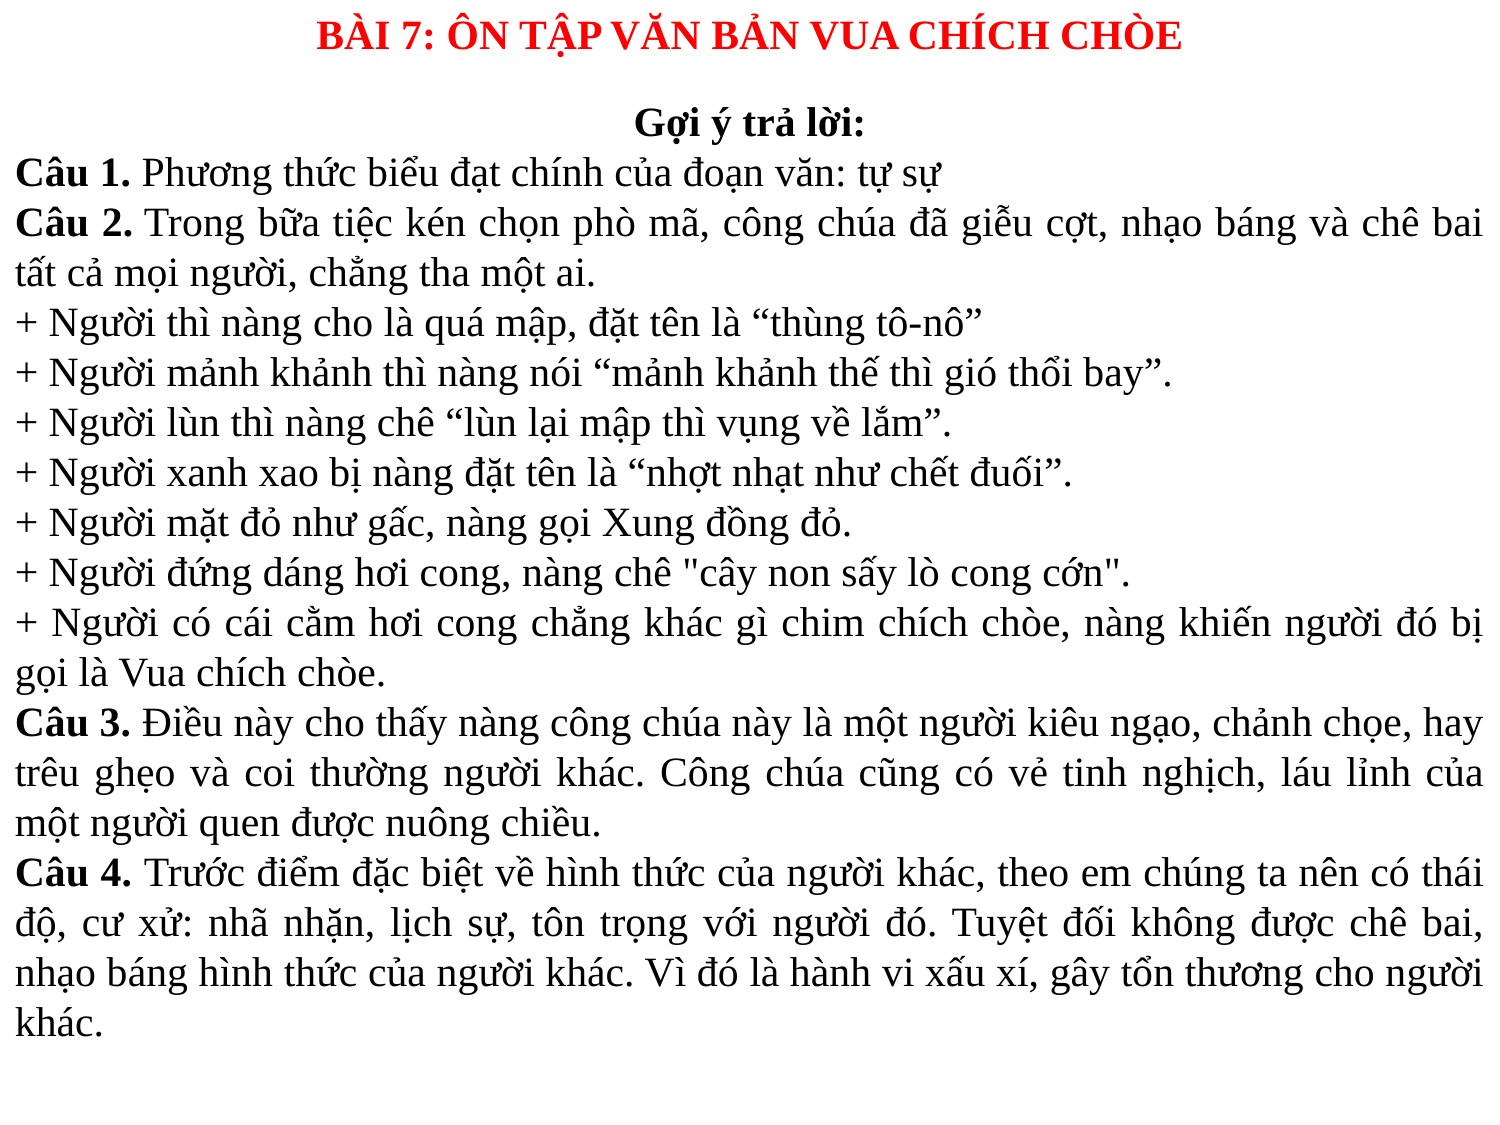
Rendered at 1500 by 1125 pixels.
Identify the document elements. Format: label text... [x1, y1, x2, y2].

text_box BÀI 7: ÔN TẬP VĂN BẢN VUA CHÍCH CHÒE [0, 0, 1500, 87]
text_box Gợi ý trả lời: Câu 1. Phương thức biểu đạt chính của đoạn văn: tự sự Câu 2. Trong bữa tiệc kén chọn phò mã, công chúa đã giễu cợt, nhạo báng và chê bai tất cả mọi người, chẳng tha một ai. + Người thì nàng cho là quá mập, đặt tên là “thùng tô-nô” + Người mảnh khảnh thì nàng nói “mảnh khảnh thế thì gió thổi bay”. + Người lùn thì nàng chê “lùn lại mập thì vụng về lắm”. + Người xanh xao bị nàng đặt tên là “nhợt nhạt như chết đuối”. + Người mặt đỏ như gấc, nàng gọi Xung đồng đỏ. + Người đứng dáng hơi cong, nàng chê "cây non sấy lò cong cớn". + Người có cái cằm hơi cong chẳng khác gì chim chích chòe, nàng khiến người đó bị gọi là Vua chích chòe. Câu 3. Điều này cho thấy nàng công chúa này là một người kiêu ngạo, chảnh chọe, hay trêu ghẹo và coi thường người khác. Công chúa cũng có vẻ tinh nghịch, láu lỉnh của một người quen được nuông chiều. Câu 4. Trước điểm đặc biệt về hình thức của người khác, theo em chúng ta nên có thái độ, cư xử: nhã nhặn, lịch sự, tôn trọng với người đó. Tuyệt đối không được chê bai, nhạo báng hình thức của người khác. Vì đó là hành vi xấu xí, gây tổn thương cho người khác. [0, 87, 1500, 1103]
